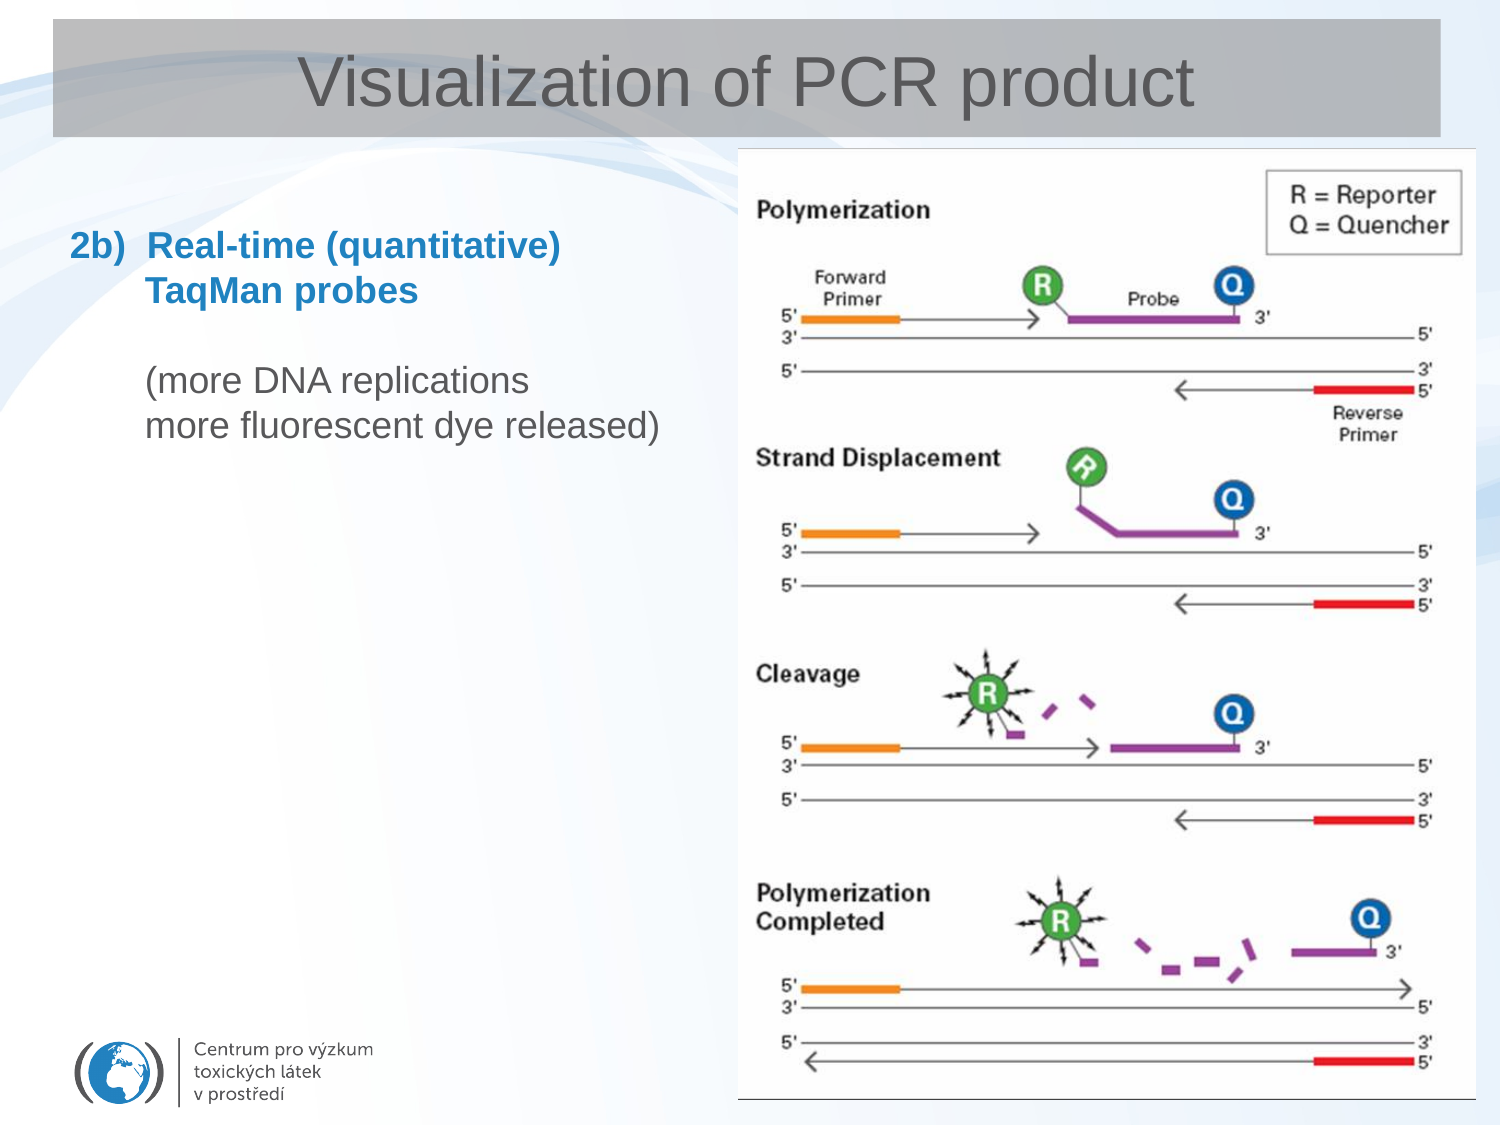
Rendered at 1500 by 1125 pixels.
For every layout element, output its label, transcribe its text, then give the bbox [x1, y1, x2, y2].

title Visualization of PCR product [53, 19, 1441, 138]
text_box 2b) Real-time (quantitative) TaqMan probes (more DNA replications more fluorescent dye released) [55, 213, 727, 454]
picture [0, 0, 1500, 1125]
